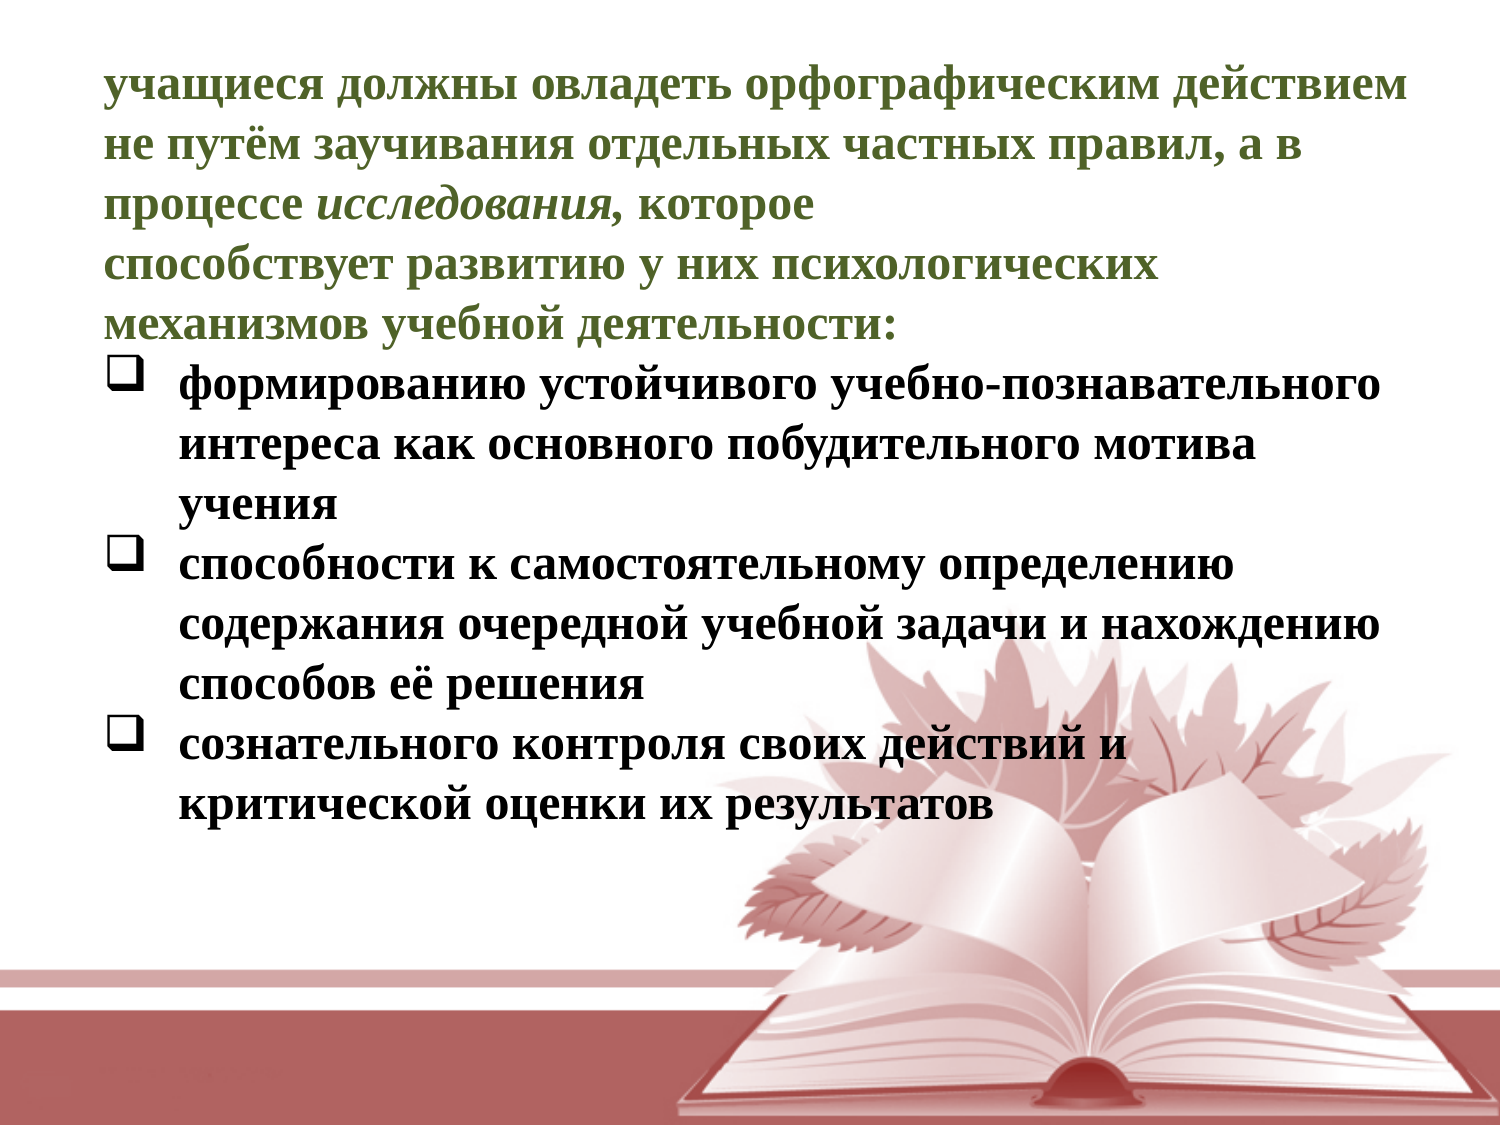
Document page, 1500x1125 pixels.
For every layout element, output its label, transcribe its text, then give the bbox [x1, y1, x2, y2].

text_box учащиеся должны овладеть орфографическим действием не путём заучивания отдельных частных правил, а в процессе исследования, которое способствует развитию у них психологических механизмов учебной деятельности: формированию устойчивого учебно-познавательного интереса как основного побудительного мотива учения способности к самостоятельному определению содержания очередной учебной задачи и нахождению способов её решения сознательного контроля своих действий и критической оценки их результатов [88, 42, 1436, 898]
